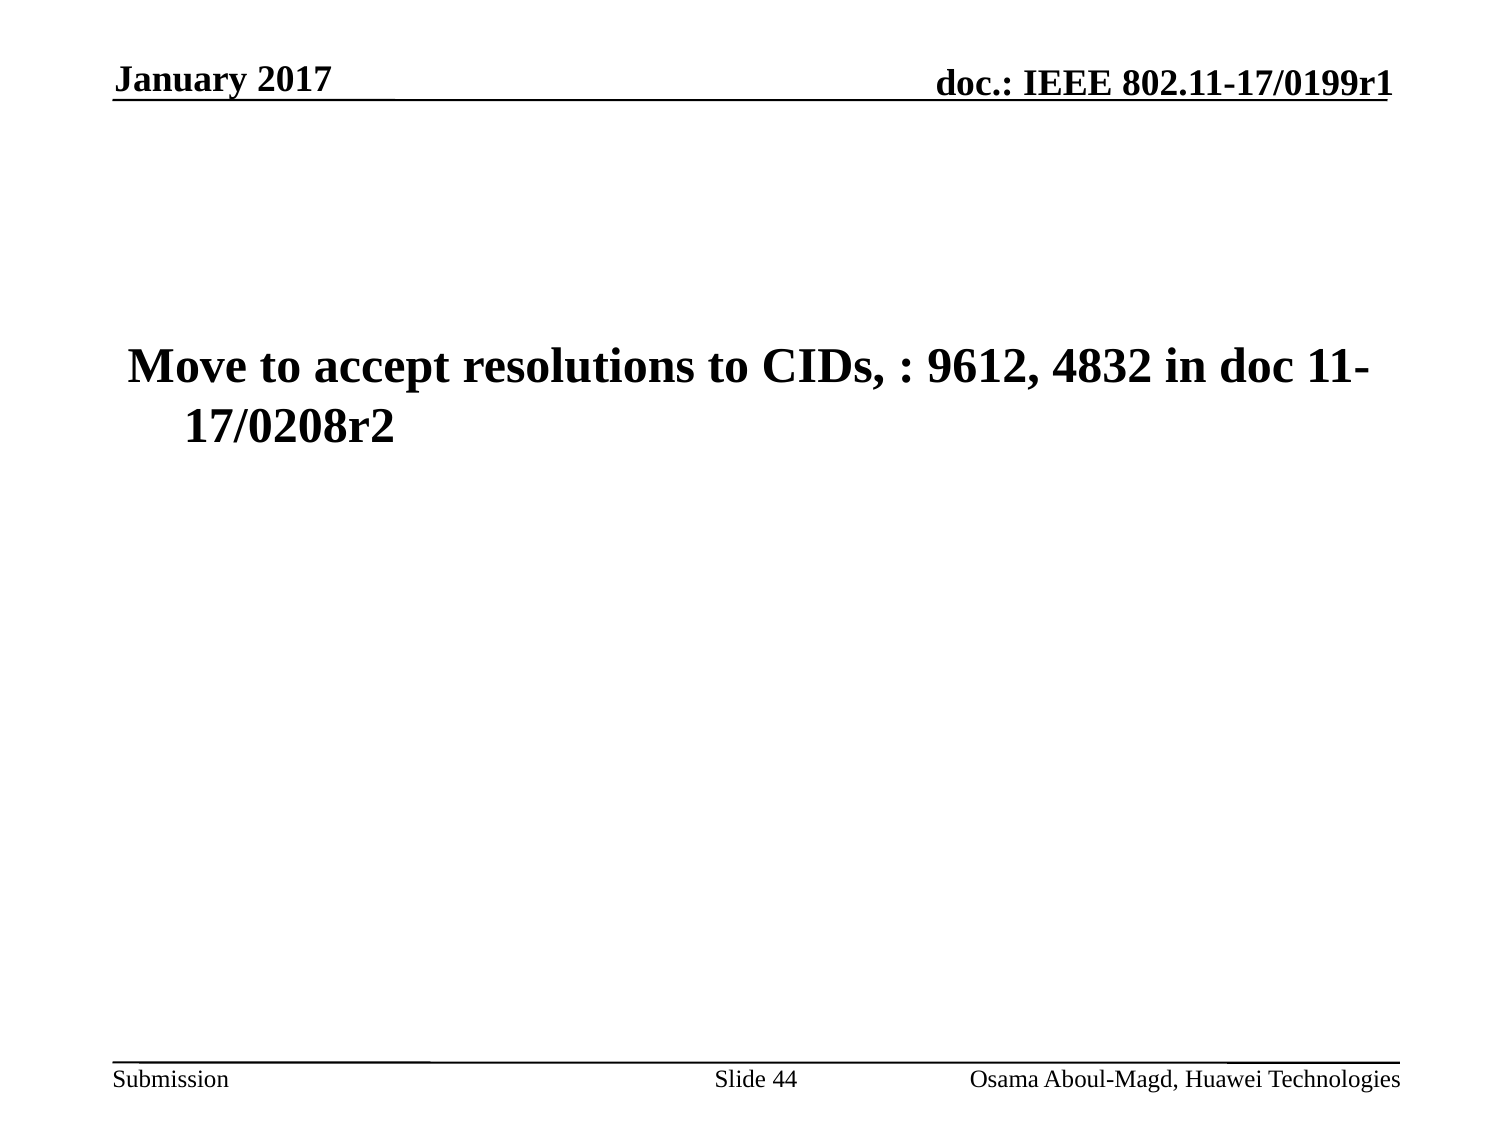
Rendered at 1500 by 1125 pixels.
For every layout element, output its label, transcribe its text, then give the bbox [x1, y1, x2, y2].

list Move to accept resolutions to CIDs, : 9612, 4832 in doc 11-17/0208r2 [112, 324, 1388, 1000]
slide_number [114, 54, 423, 100]
footer Osama Aboul-Magd, Huawei Technologies [878, 1061, 1402, 1093]
slide_number Slide 44 [712, 1061, 800, 1123]
